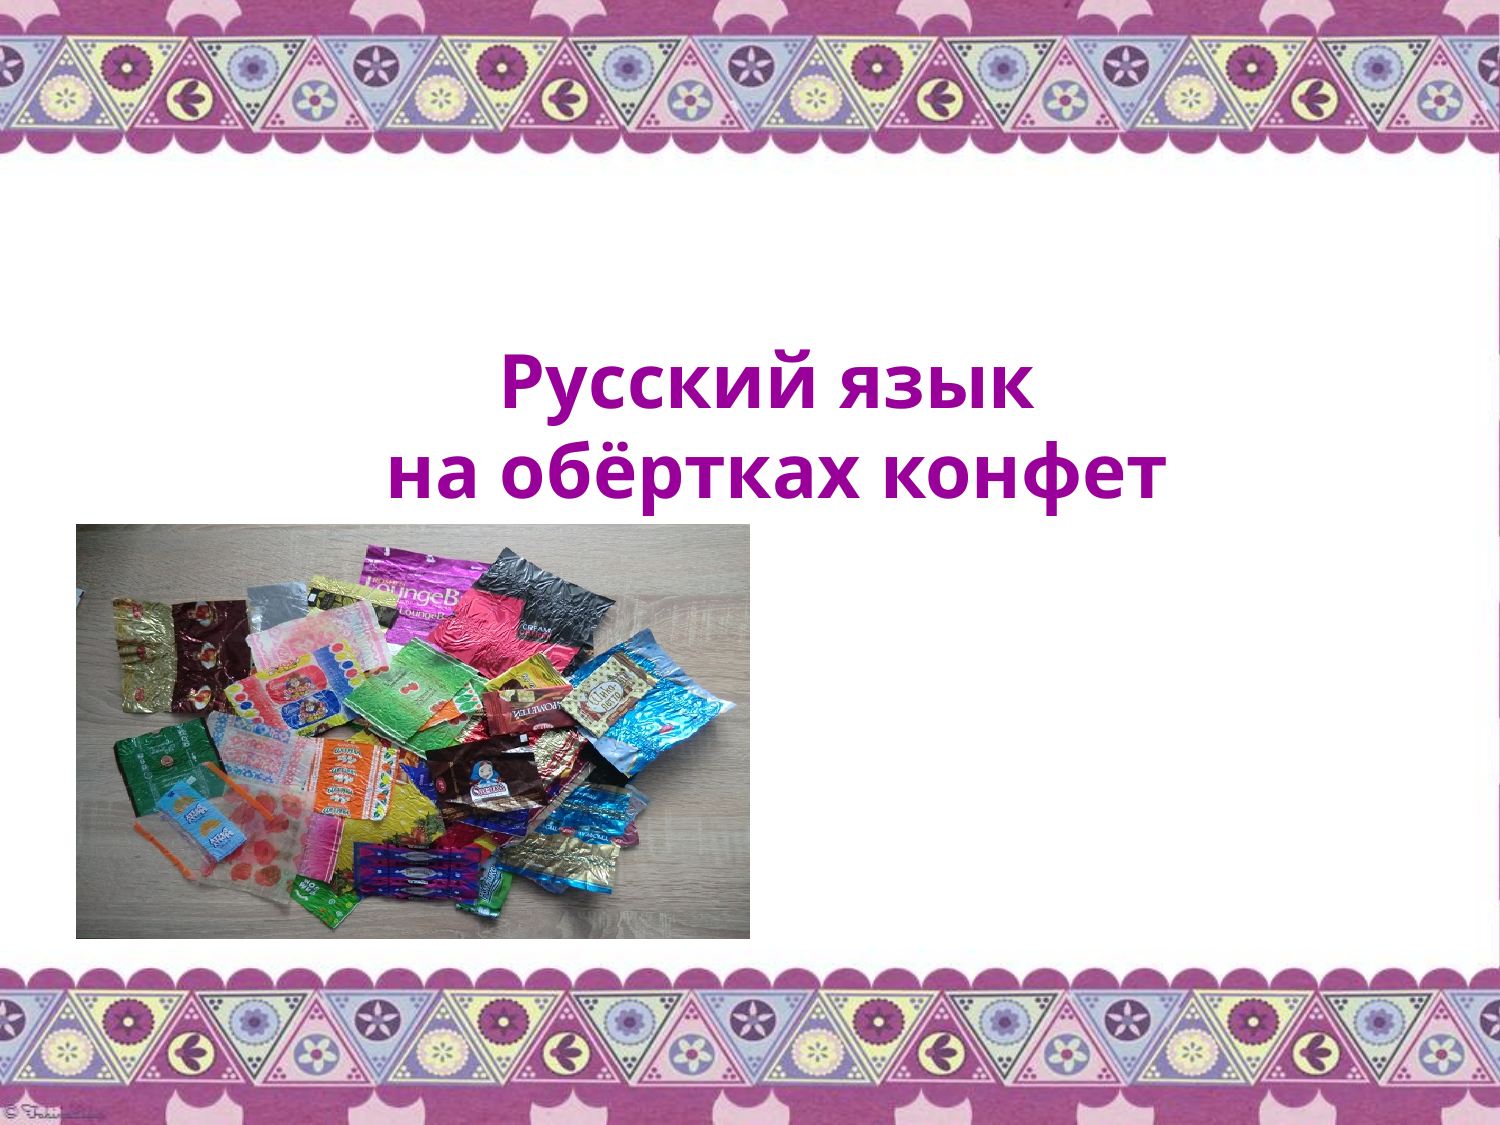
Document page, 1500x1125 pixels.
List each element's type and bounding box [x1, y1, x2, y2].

picture [0, 0, 1500, 1125]
text_box [186, 325, 1500, 793]
